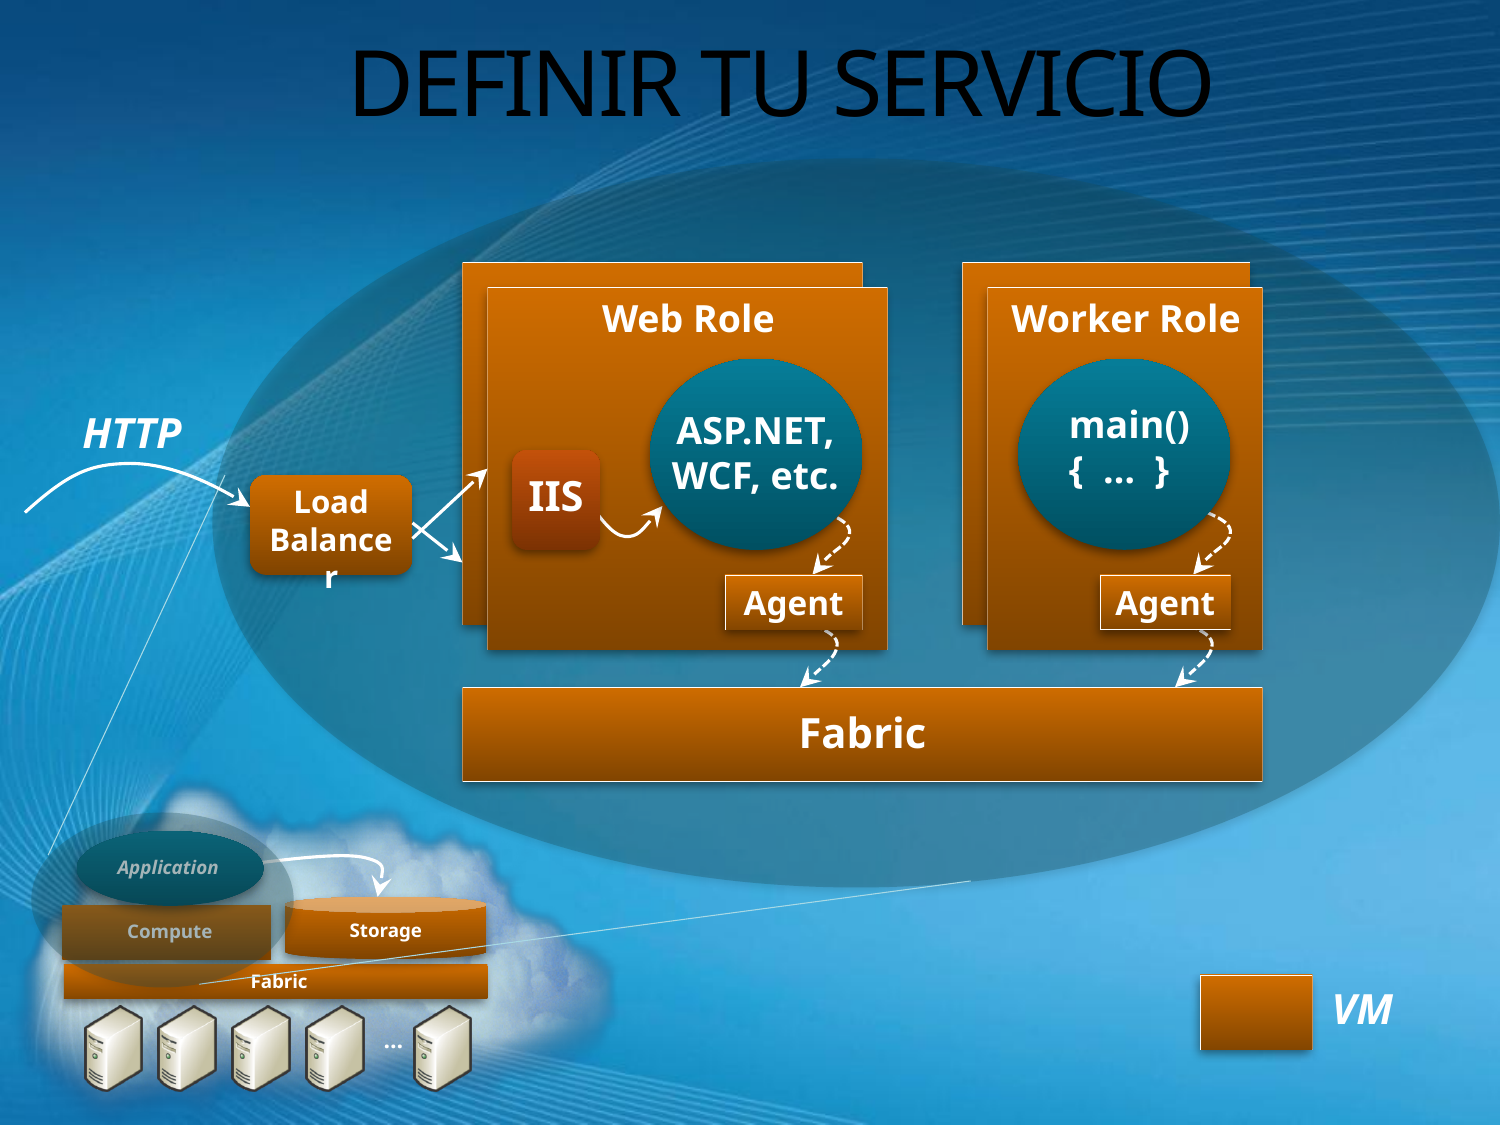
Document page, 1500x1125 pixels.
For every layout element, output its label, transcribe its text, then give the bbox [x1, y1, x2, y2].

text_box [462, 262, 1426, 1051]
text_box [1017, 358, 1231, 551]
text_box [724, 512, 1233, 688]
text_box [30, 158, 1500, 988]
picture [0, 0, 1500, 1125]
title DEFINIR TU SERVICIO [63, 37, 1500, 158]
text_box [24, 358, 863, 576]
